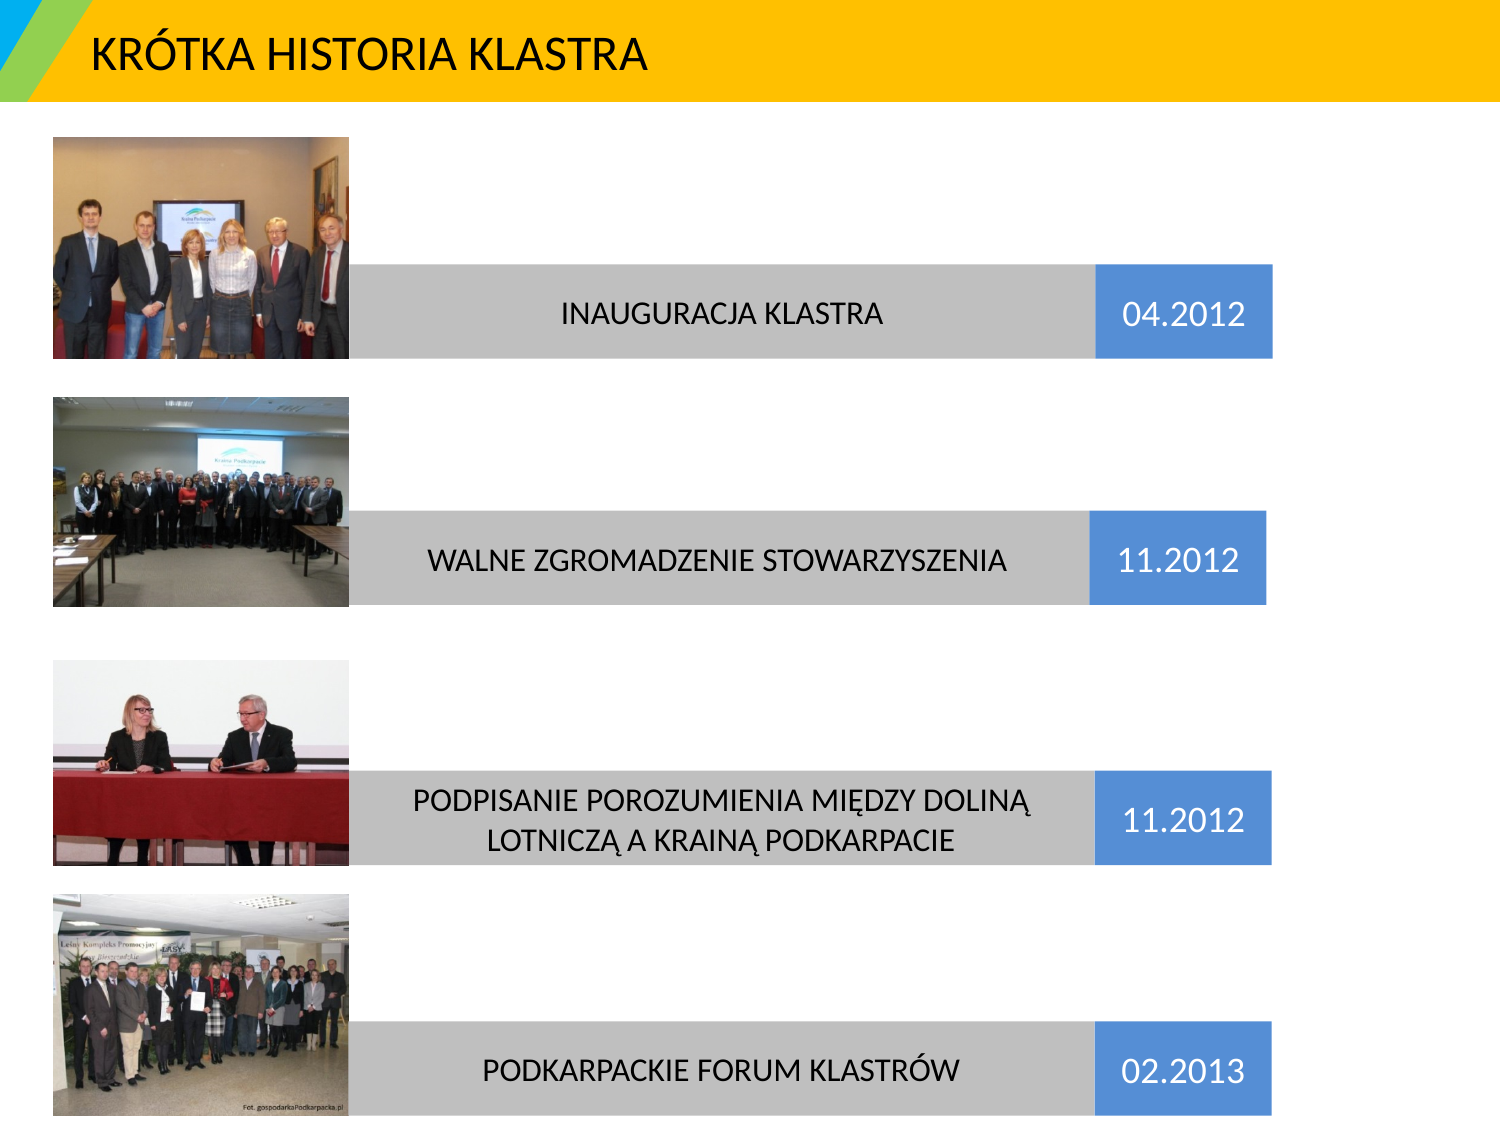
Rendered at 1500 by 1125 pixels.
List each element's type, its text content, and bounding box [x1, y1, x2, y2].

title KRÓTKA HISTORIA KLASTRA [76, 0, 1424, 102]
picture [52, 660, 349, 866]
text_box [348, 1021, 1272, 1116]
picture [52, 136, 349, 359]
picture [52, 893, 349, 1116]
picture [52, 396, 349, 608]
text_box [352, 770, 1272, 866]
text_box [352, 264, 1273, 359]
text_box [352, 510, 1267, 606]
